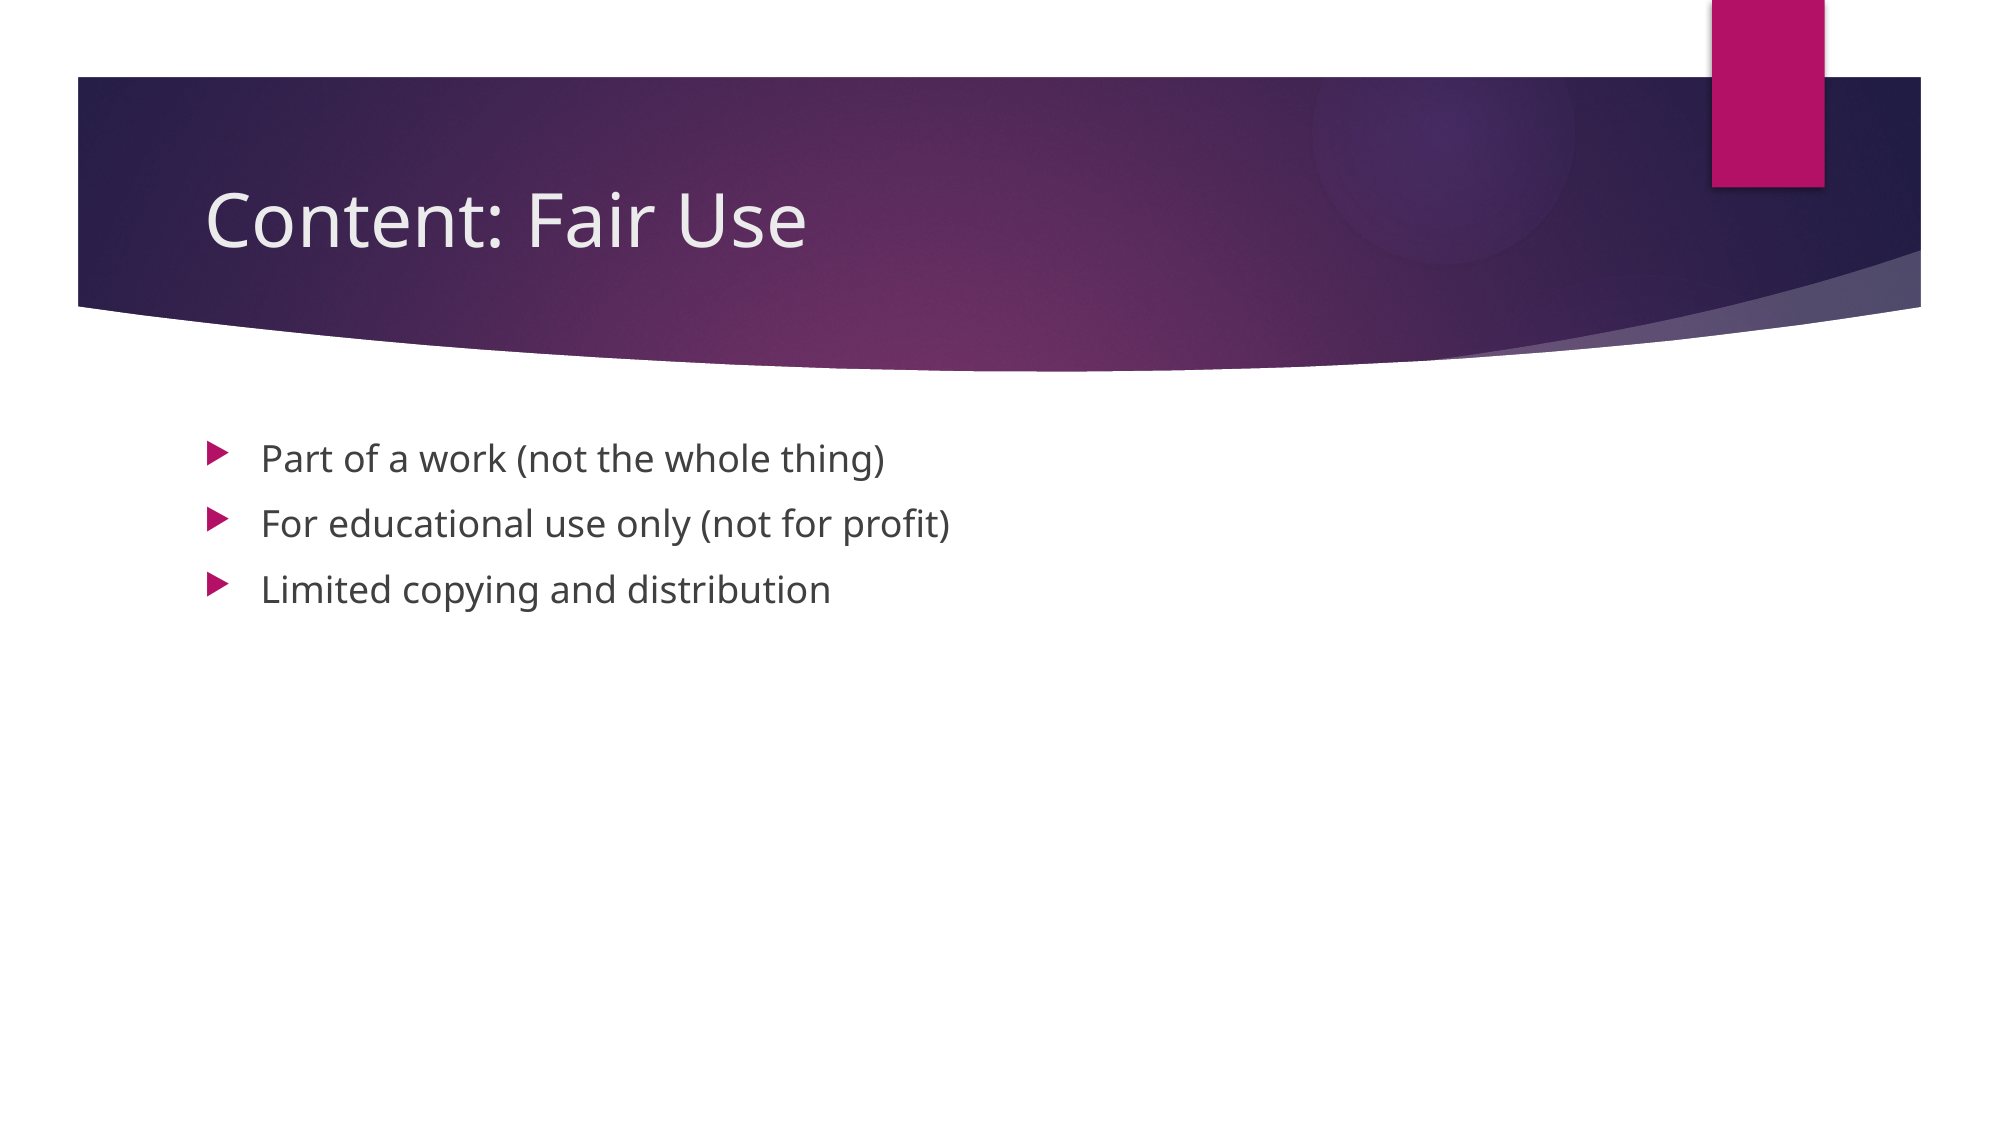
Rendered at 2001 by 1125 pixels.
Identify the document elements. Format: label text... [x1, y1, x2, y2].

title Content: Fair Use [189, 159, 1627, 276]
list Part of a work (not the whole thing) For educational use only (not for profit) Limited copying and distribution [189, 427, 1638, 988]
